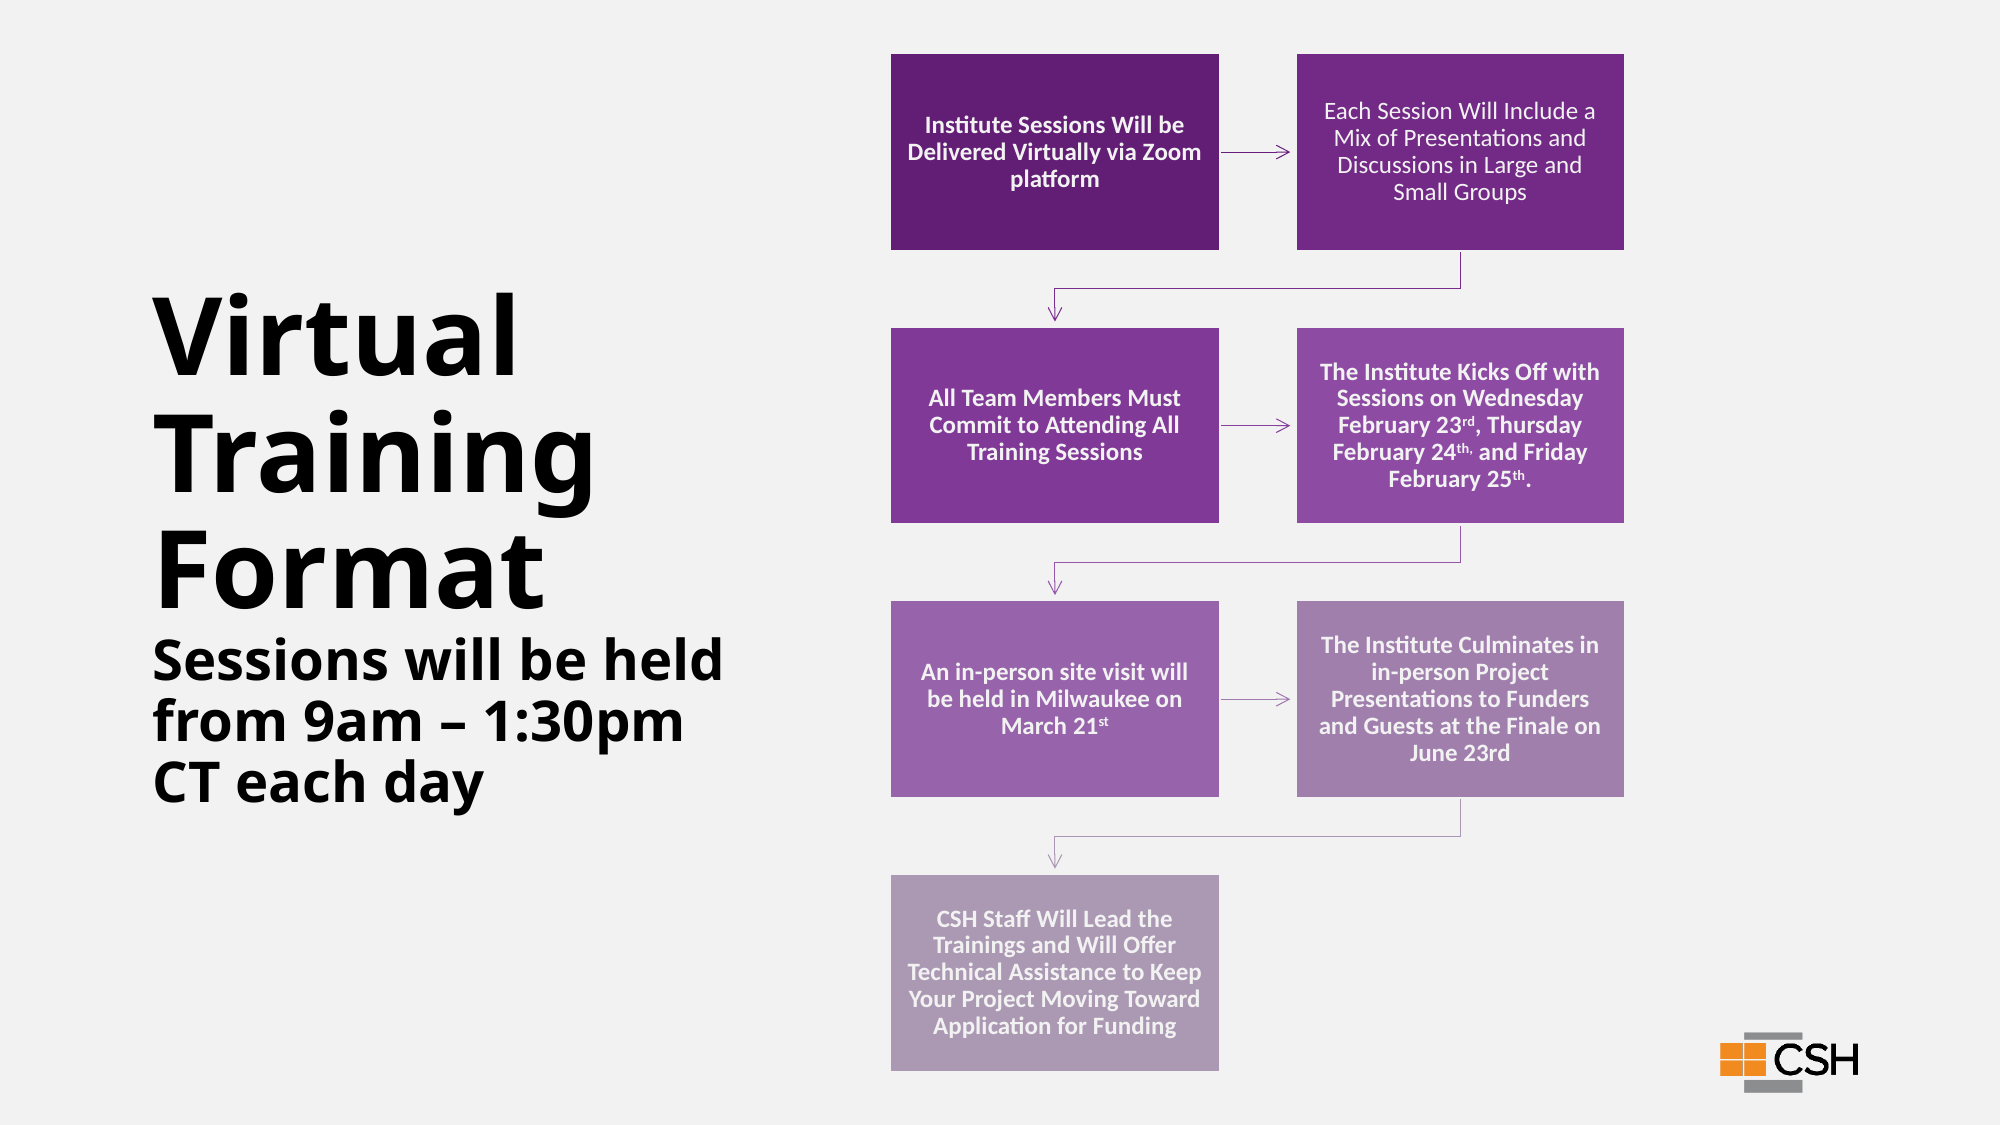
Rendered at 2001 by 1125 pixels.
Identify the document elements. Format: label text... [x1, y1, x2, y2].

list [805, 52, 1711, 1073]
picture [1712, 1024, 1863, 1101]
title Virtual Training Format Sessions will be held from 9am – 1:30pm CT each day [137, 91, 743, 1005]
